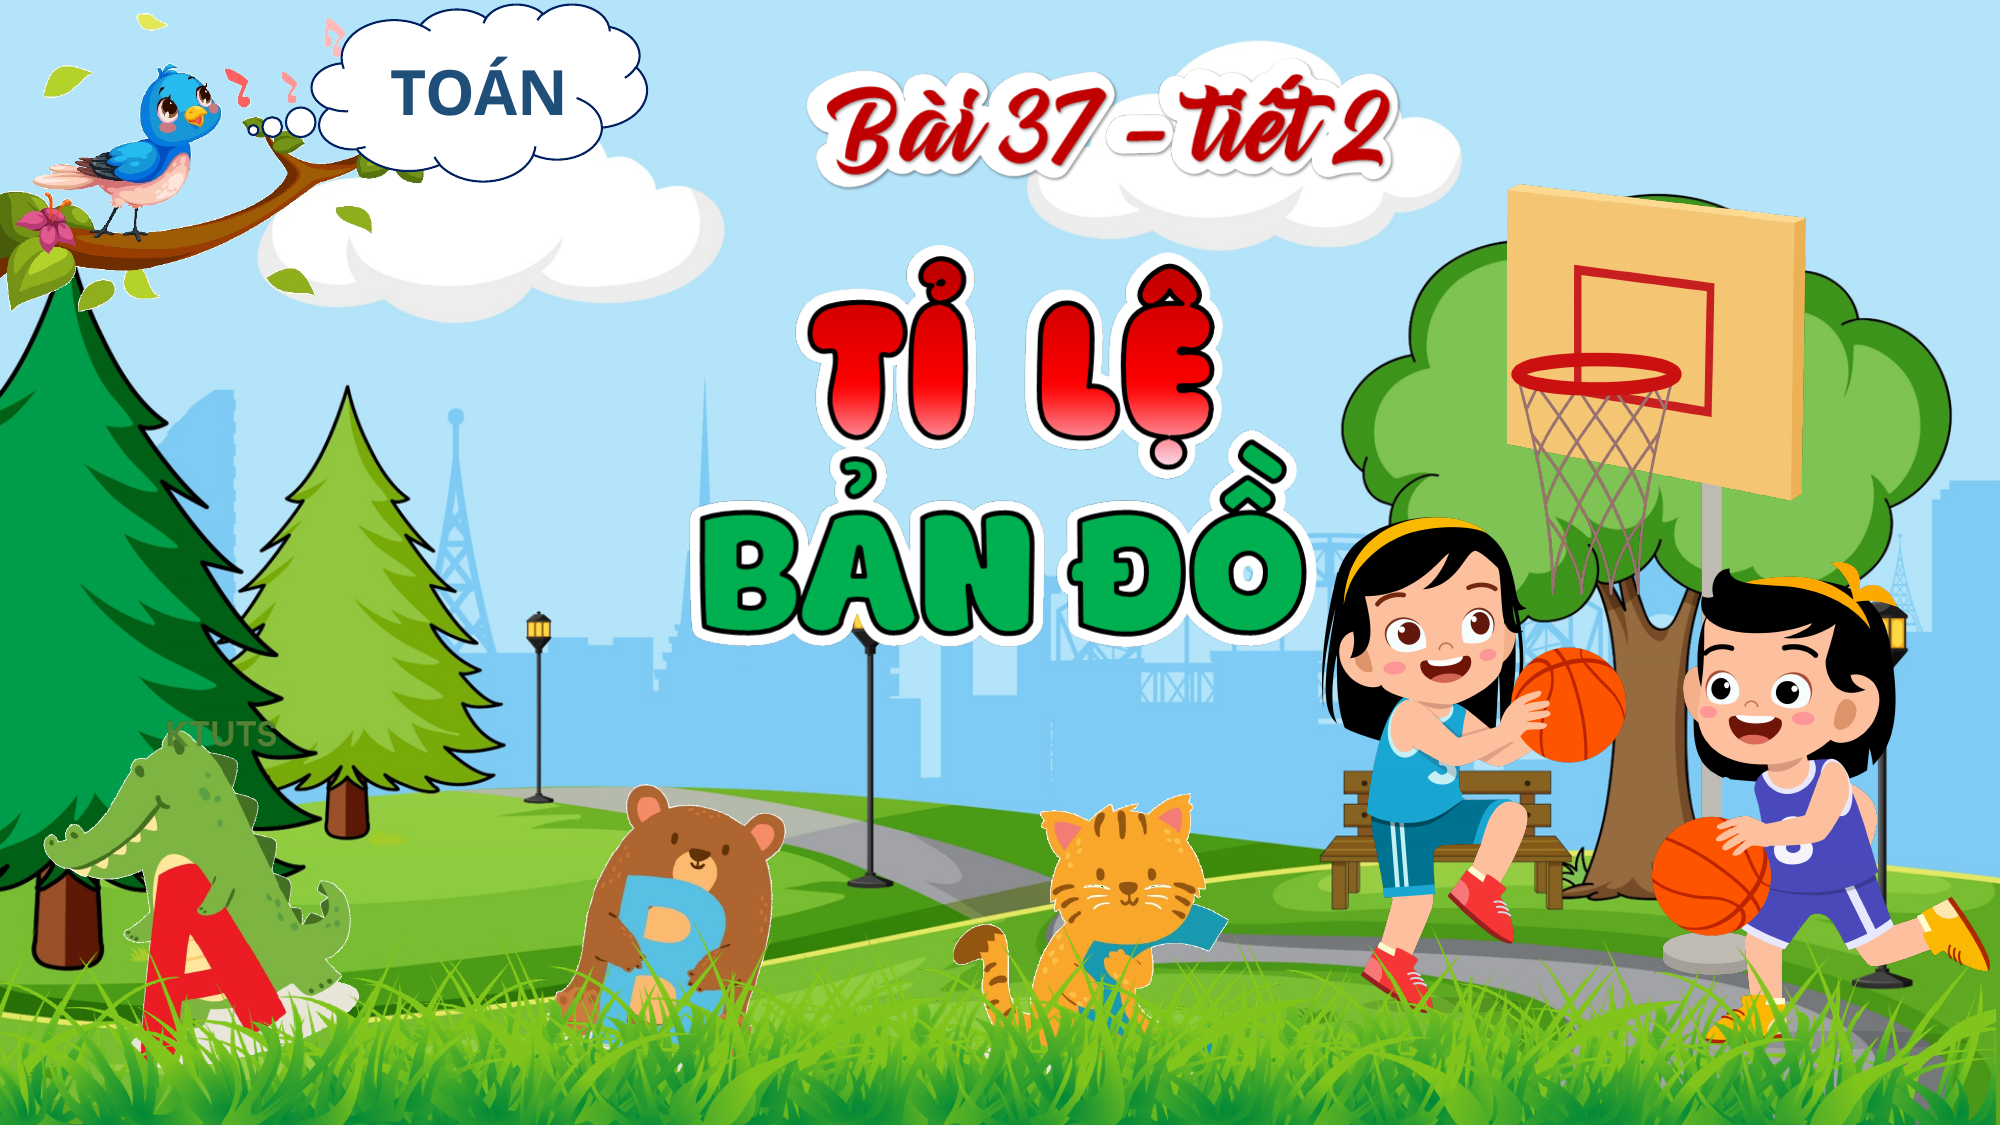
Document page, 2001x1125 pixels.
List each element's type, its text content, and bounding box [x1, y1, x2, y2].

text_box [523, 3, 649, 170]
text_box TOÁN [523, 45, 584, 136]
picture [0, 0, 2000, 1125]
